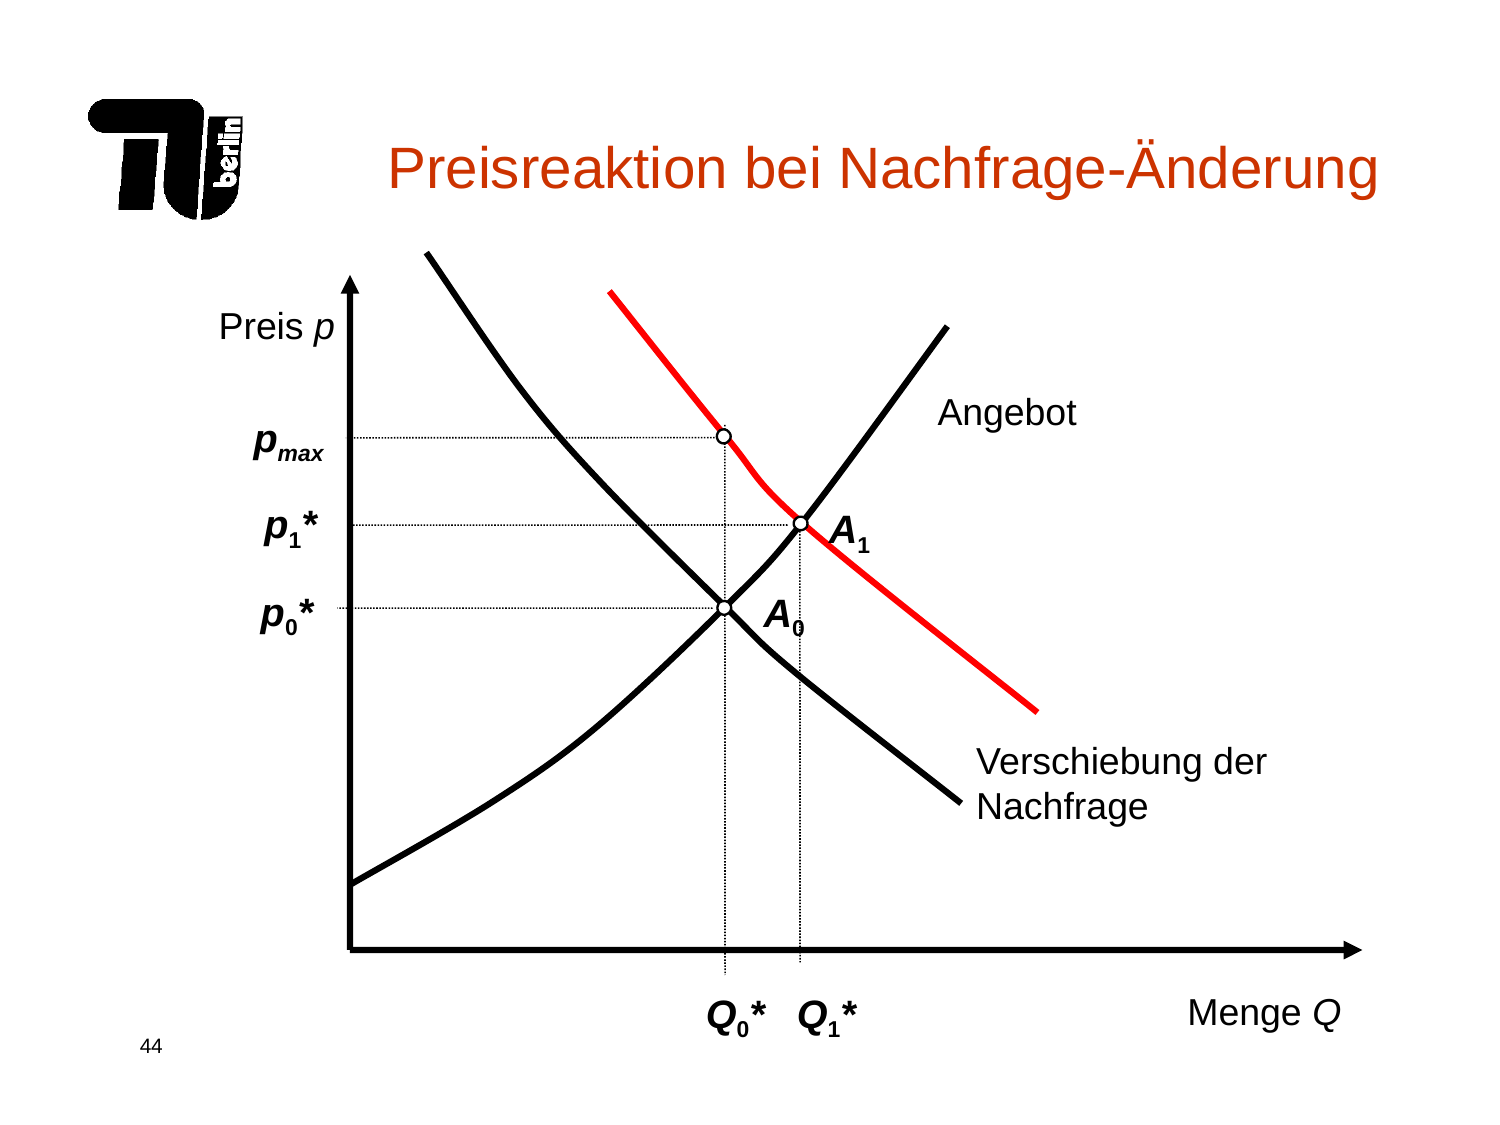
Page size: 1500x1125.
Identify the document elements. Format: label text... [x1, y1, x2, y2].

text_box [343, 274, 357, 289]
text_box Menge Q [1187, 987, 1342, 1033]
picture [88, 99, 243, 220]
text_box [426, 252, 462, 289]
text_box Verschiebung der Nachfrage [1042, 737, 1268, 828]
text_box Angebot [1042, 387, 1077, 433]
title Preisreaktion bei Nachfrage-Änderung [312, 62, 1413, 209]
text_box Preis p [218, 302, 257, 348]
text_box [1042, 943, 1363, 957]
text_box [262, 290, 1038, 1037]
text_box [249, 412, 731, 461]
